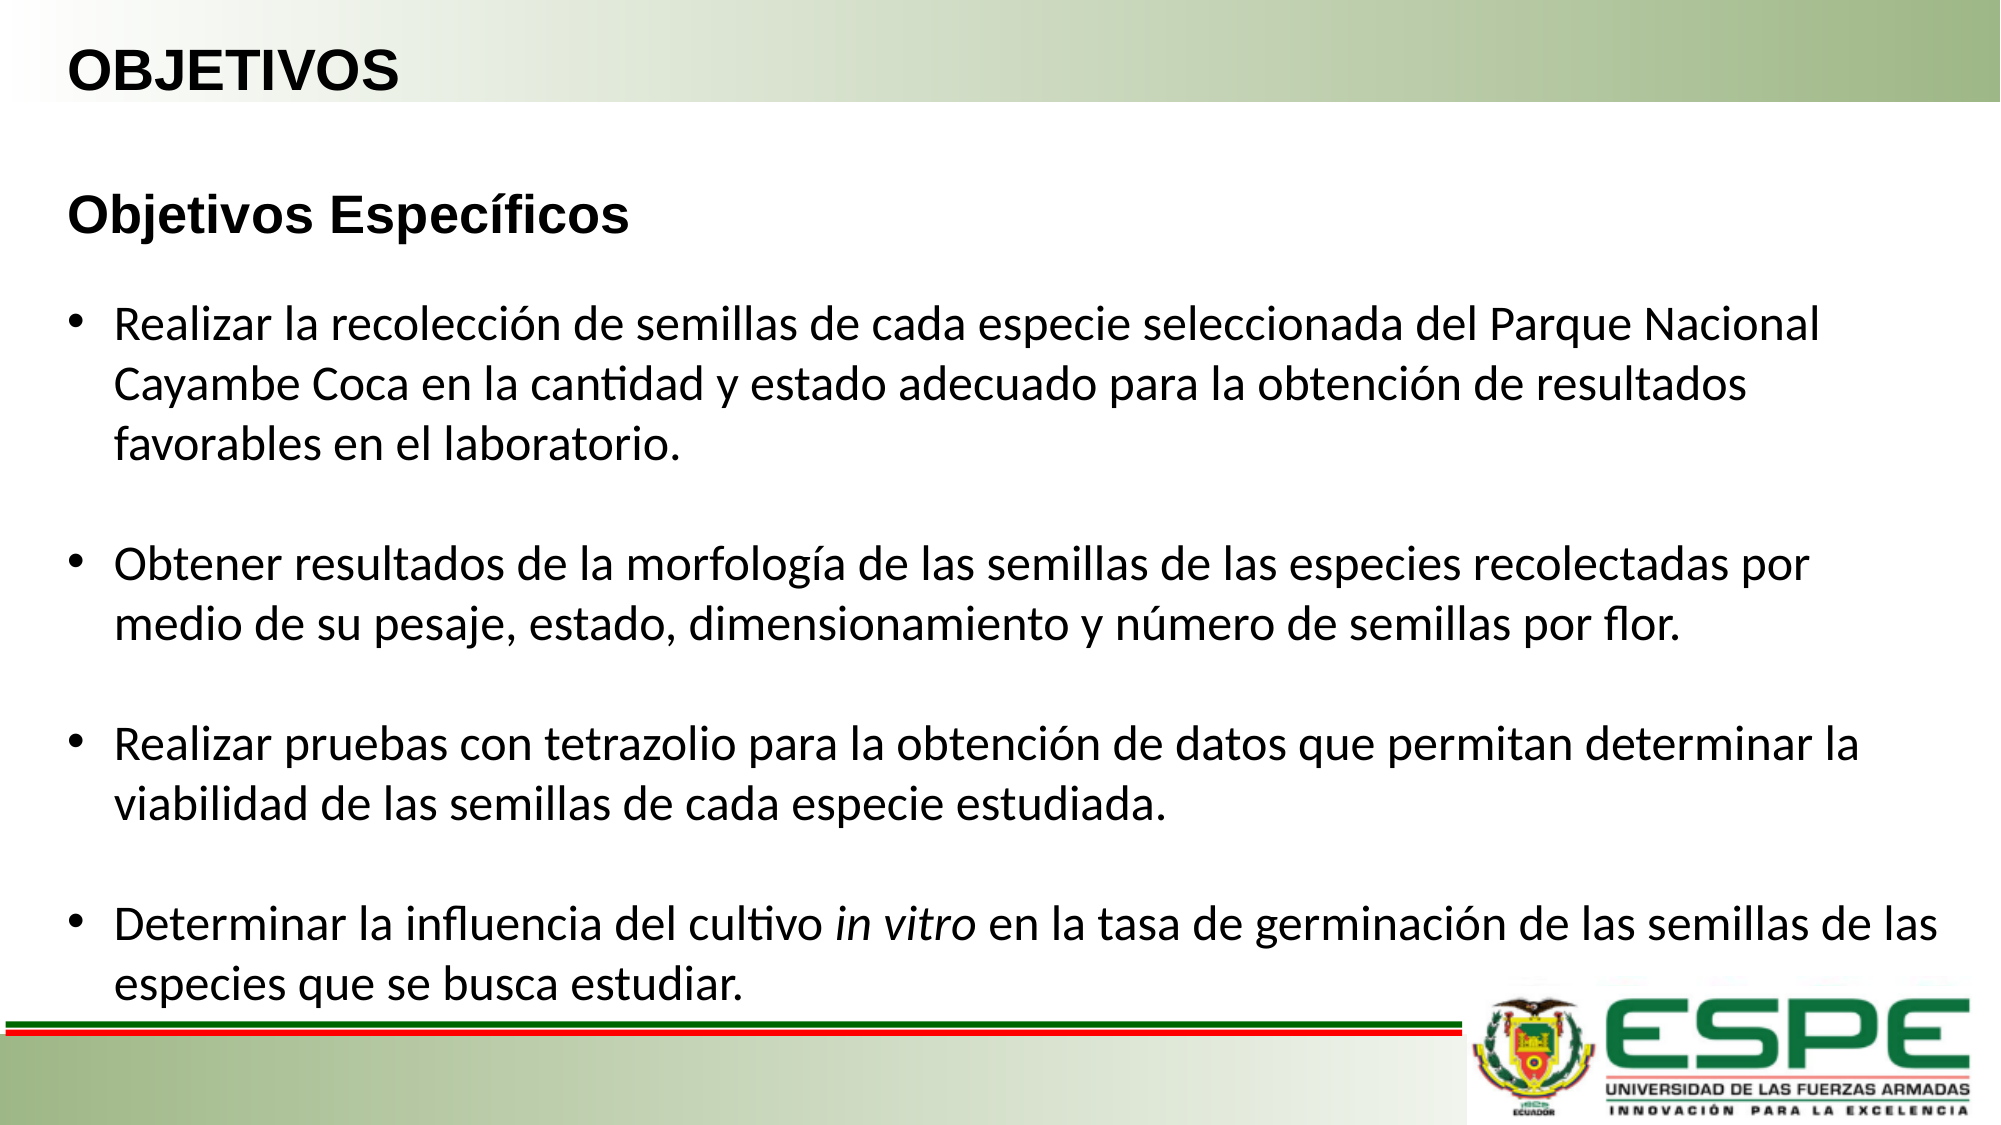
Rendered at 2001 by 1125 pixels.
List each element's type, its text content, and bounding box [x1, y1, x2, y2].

text_box OBJETIVOS [52, 24, 662, 110]
text_box Realizar la recolección de semillas de cada especie seleccionada del Parque Nacional Cayambe Coca en la cantidad y estado adecuado para la obtención de resultados favorables en el laboratorio. Obtener resultados de la morfología de las semillas de las especies recolectadas por medio de su pesaje, estado, dimensionamiento y número de semillas por flor. Realizar pruebas con tetrazolio para la obtención de datos que permitan determinar la viabilidad de las semillas de cada especie estudiada. Determinar la influencia del cultivo in vitro en la tasa de germinación de las semillas de las especies que se busca estudiar. [52, 283, 1957, 1018]
text_box Objetivos Específicos [52, 171, 1829, 252]
picture [1467, 976, 1980, 1125]
